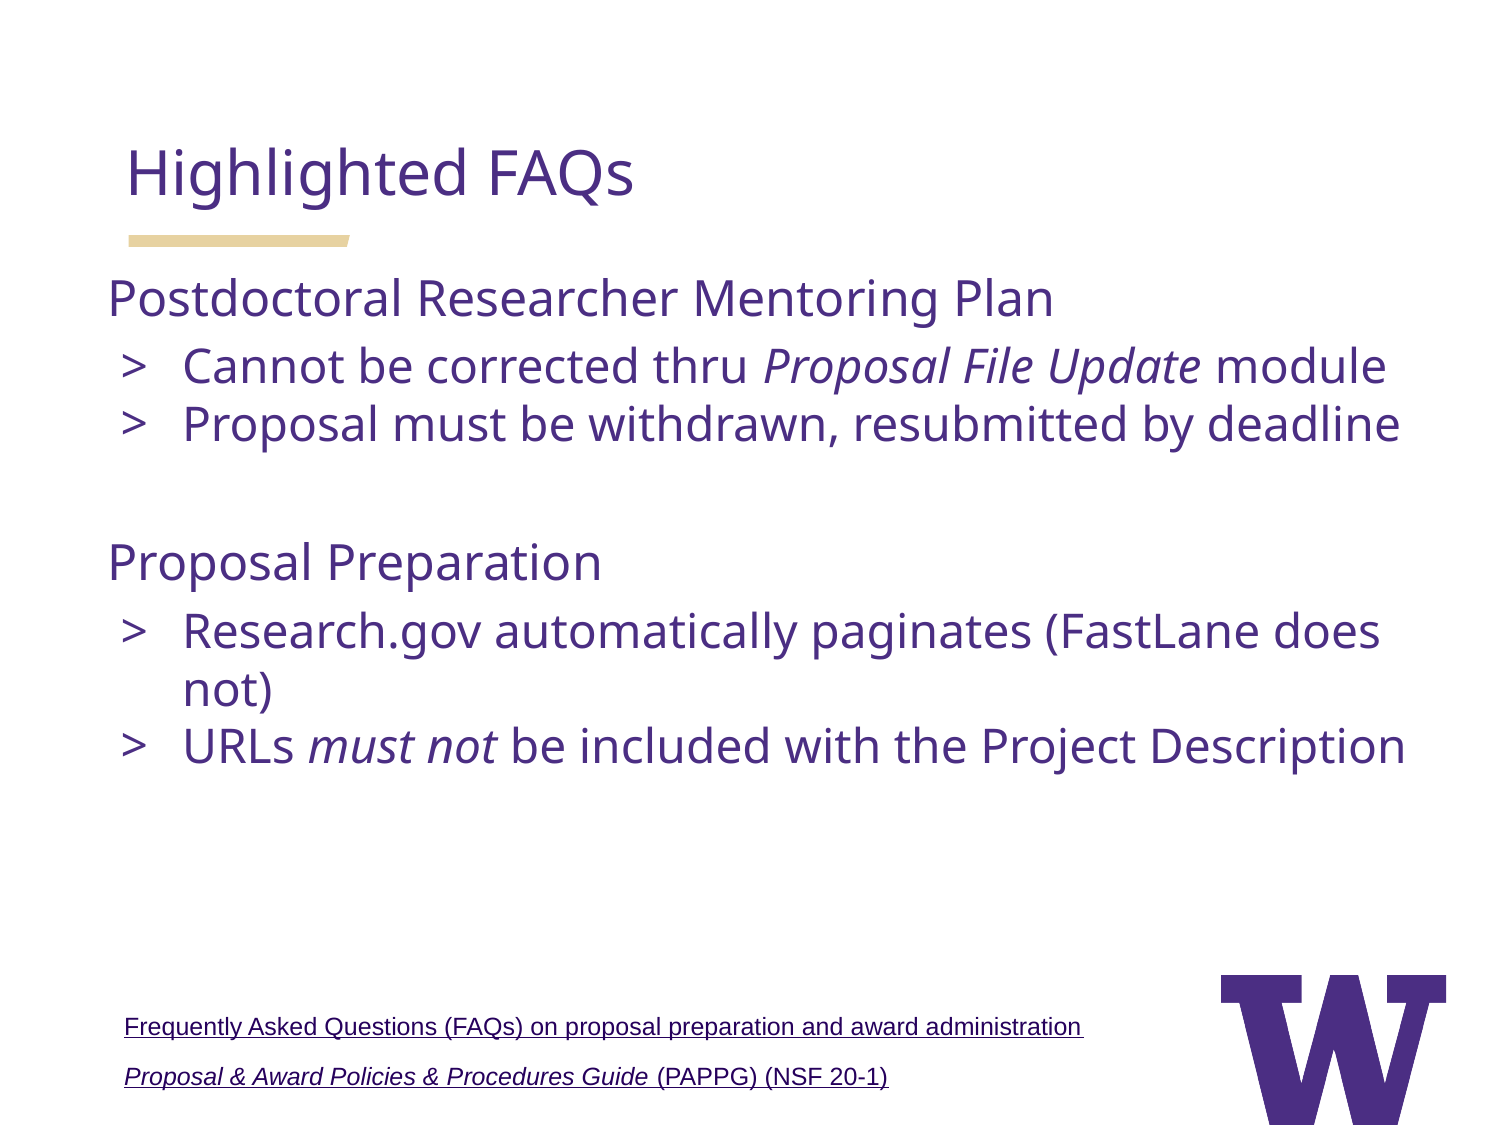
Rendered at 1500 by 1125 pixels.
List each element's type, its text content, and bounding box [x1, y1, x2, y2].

list Postdoctoral Researcher Mentoring Plan Cannot be corrected thru Proposal File Update module Proposal must be withdrawn, resubmitted by deadline Proposal Preparation Research.gov automatically paginates (FastLane does not) URLs must not be included with the Project Description [92, 250, 1489, 910]
picture [1221, 975, 1447, 1125]
text_box Proposal & Award Policies & Procedures Guide (PAPPG) (NSF 20-1) [109, 1045, 1182, 1125]
list Highlighted FAQs [110, 60, 1453, 224]
picture [128, 235, 350, 247]
text_box Frequently Asked Questions (FAQs) on proposal preparation and award administration [109, 995, 1182, 1045]
